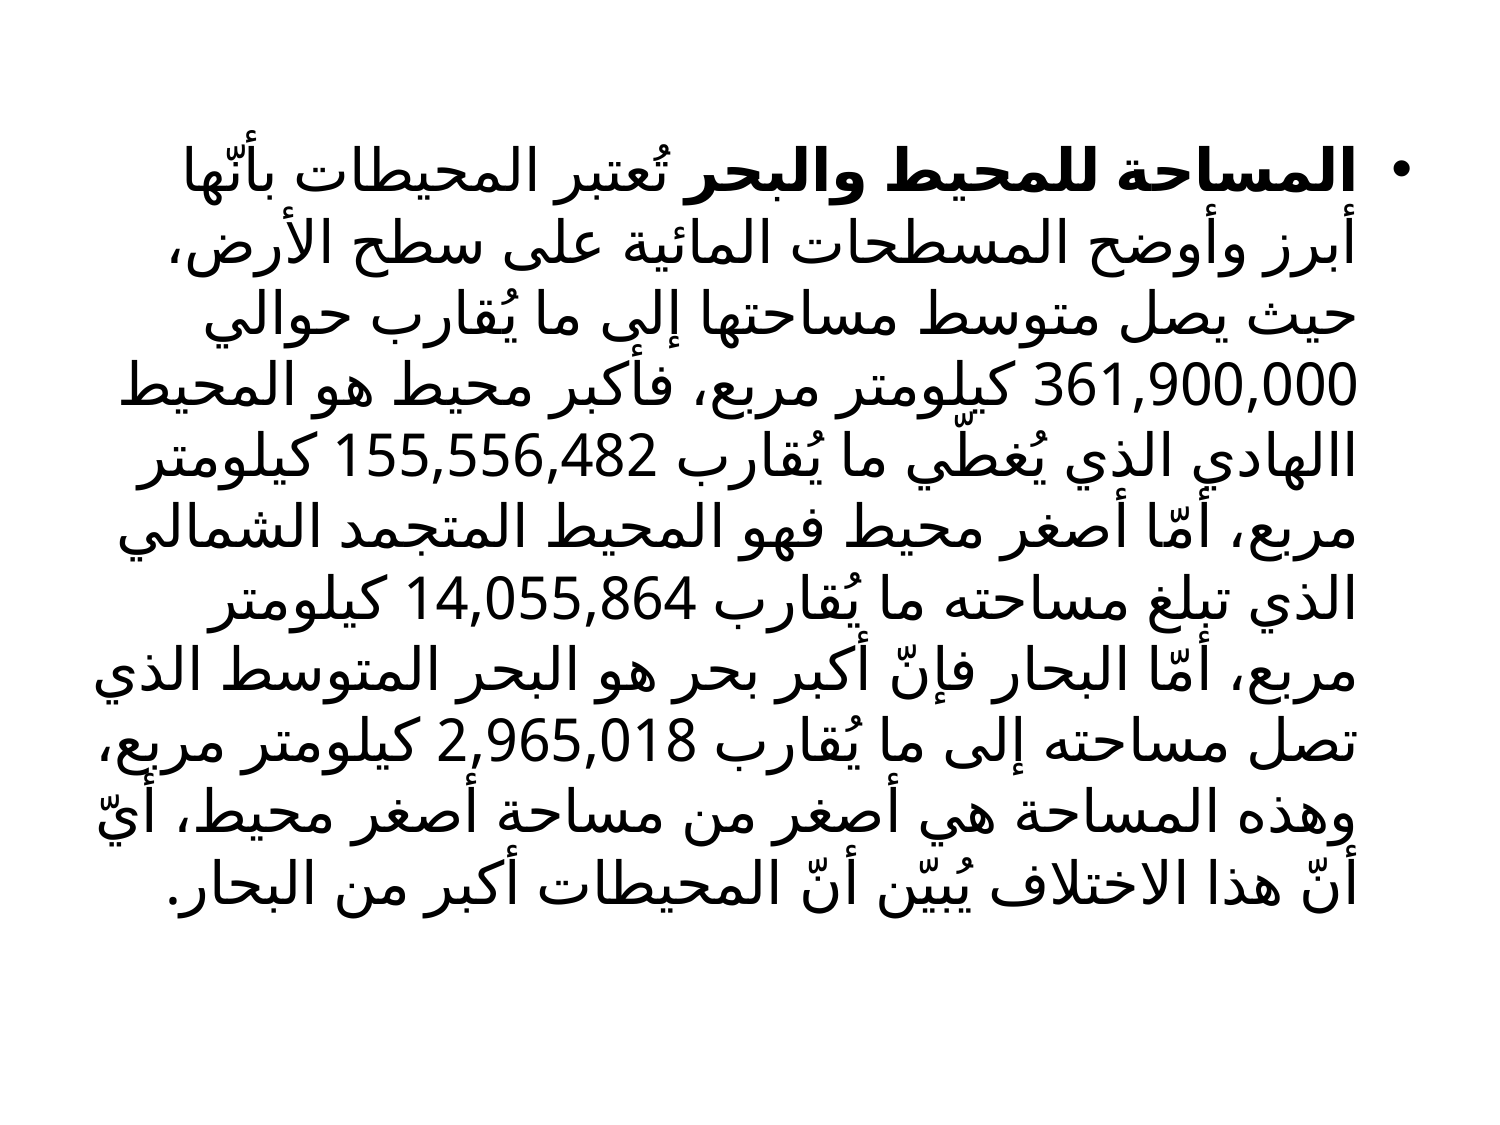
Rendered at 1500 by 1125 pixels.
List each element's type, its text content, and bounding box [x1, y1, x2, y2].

list المساحة للمحيط والبحر تُعتبر المحيطات بأنّها أبرز وأوضح المسطحات المائية على سطح الأرض، حيث يصل متوسط مساحتها إلى ما يُقارب حوالي 361,900,000 كيلومتر مربع، فأكبر محيط هو المحيط االهادي الذي يُغطّي ما يُقارب 155,556,482 كيلومتر مربع، أمّا أصغر محيط فهو المحيط المتجمد الشمالي الذي تبلغ مساحته ما يُقارب 14,055,864 كيلومتر مربع، أمّا البحار فإنّ أكبر بحر هو البحر المتوسط الذي تصل مساحته إلى ما يُقارب 2,965,018 كيلومتر مربع، وهذه المساحة هي أصغر من مساحة أصغر محيط، أيّ أنّ هذا الاختلاف يُبيّن أنّ المحيطات أكبر من البحار. [75, 125, 1425, 1005]
